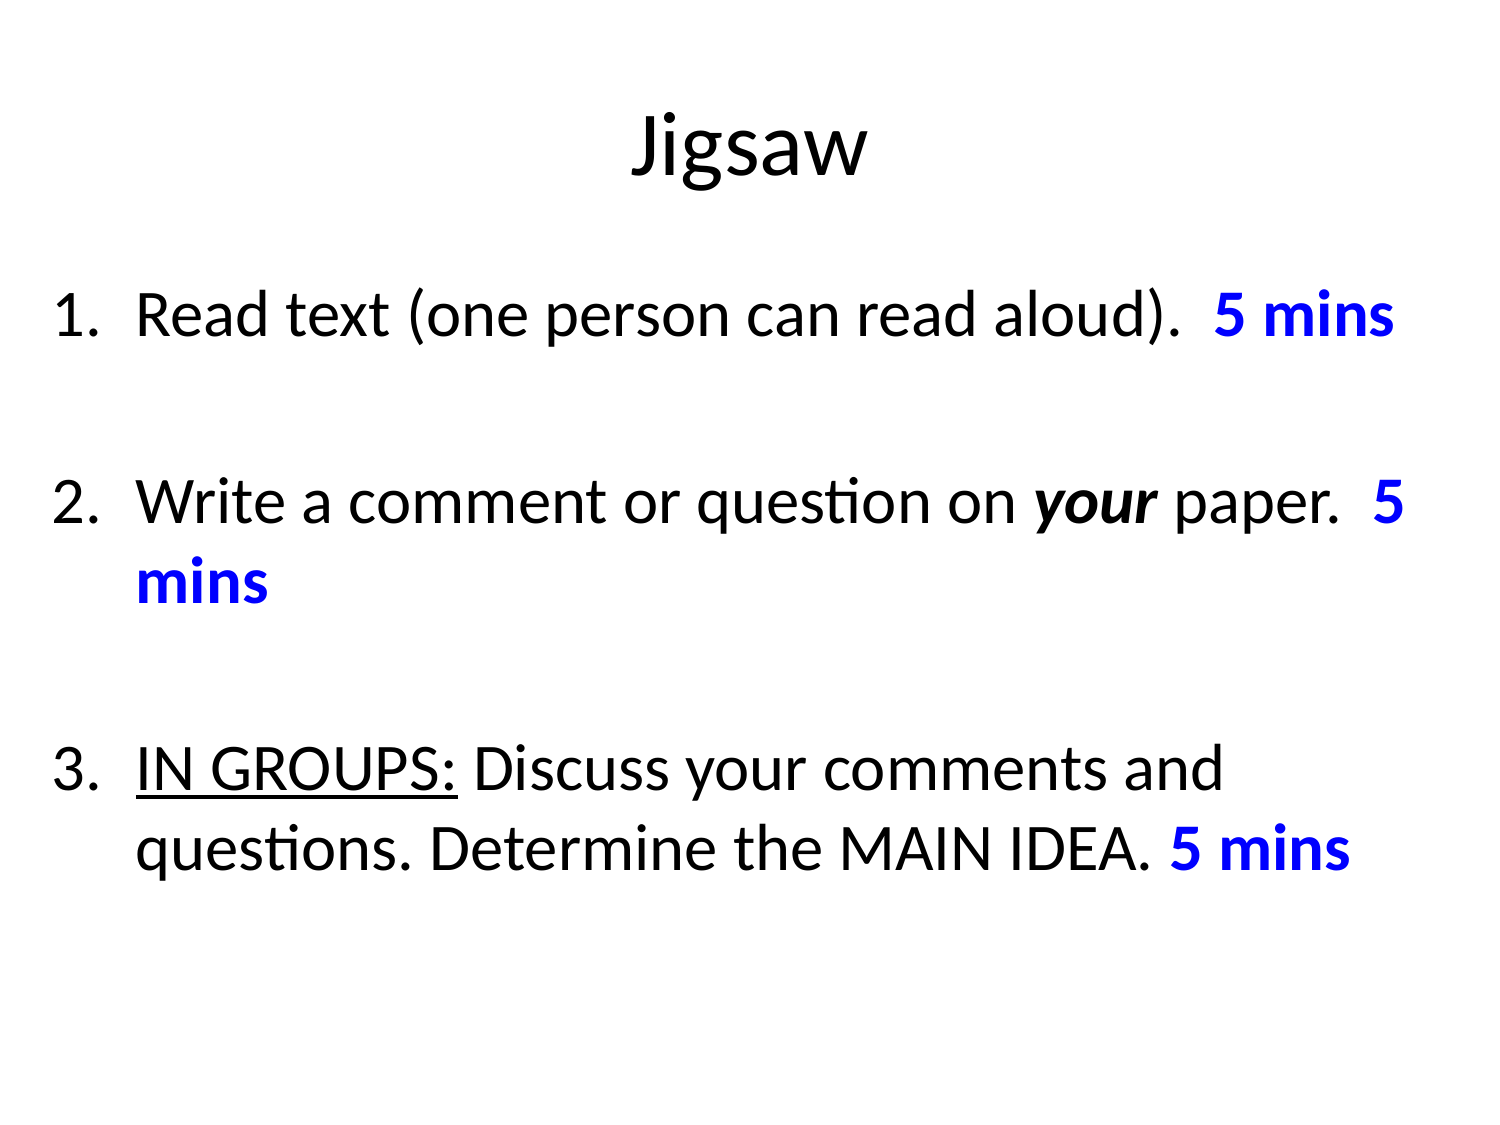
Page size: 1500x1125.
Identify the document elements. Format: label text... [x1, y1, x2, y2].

list Read text (one person can read aloud). 5 mins Write a comment or question on your paper. 5 mins IN GROUPS: Discuss your comments and questions. Determine the MAIN IDEA. 5 mins [36, 262, 1500, 1125]
title Jigsaw [75, 45, 1425, 233]
